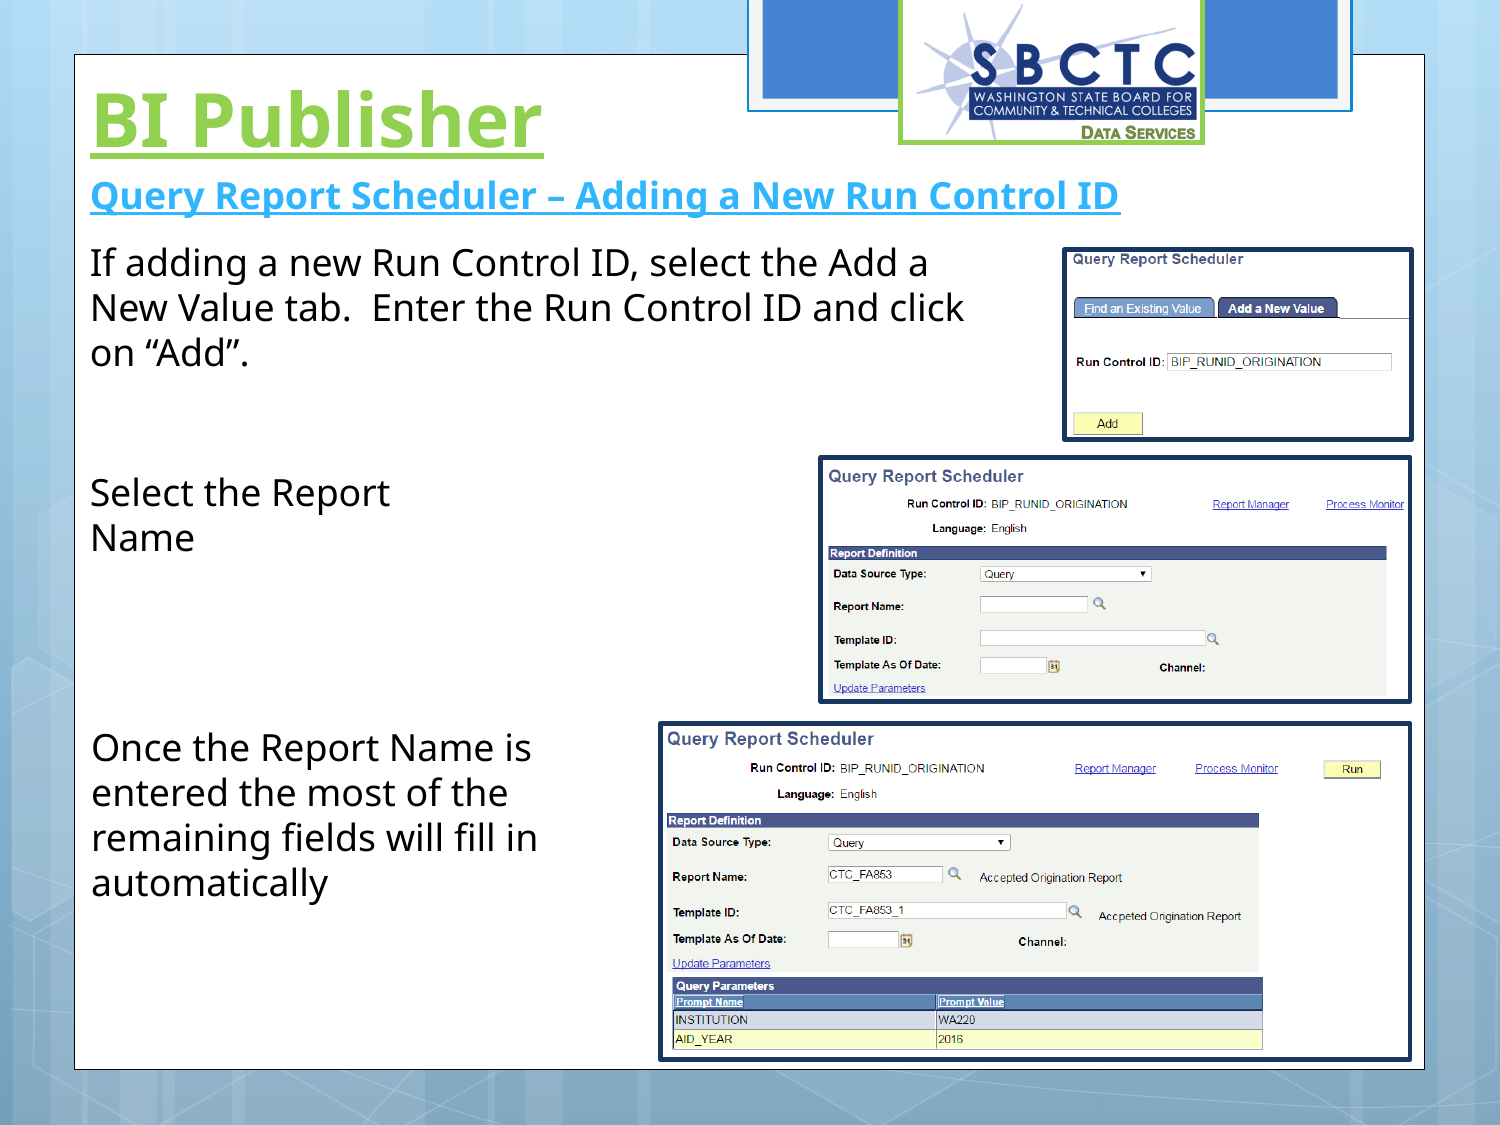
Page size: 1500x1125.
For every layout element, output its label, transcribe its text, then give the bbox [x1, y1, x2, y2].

text_box If adding a new Run Control ID, select the Add a New Value tab. Enter the Run Control ID and click on “Add”. [75, 231, 1013, 381]
text_box Once the Report Name is entered the most of the remaining fields will fill in automatically [76, 716, 650, 912]
text_box Select the Report Name [75, 462, 425, 567]
picture [662, 725, 1408, 1058]
title BI Publisher [75, 24, 1465, 170]
picture [902, 0, 1201, 141]
picture [1066, 251, 1410, 438]
picture [822, 459, 1408, 700]
text_box Query Report Scheduler – Adding a New Run Control ID [75, 164, 1386, 225]
